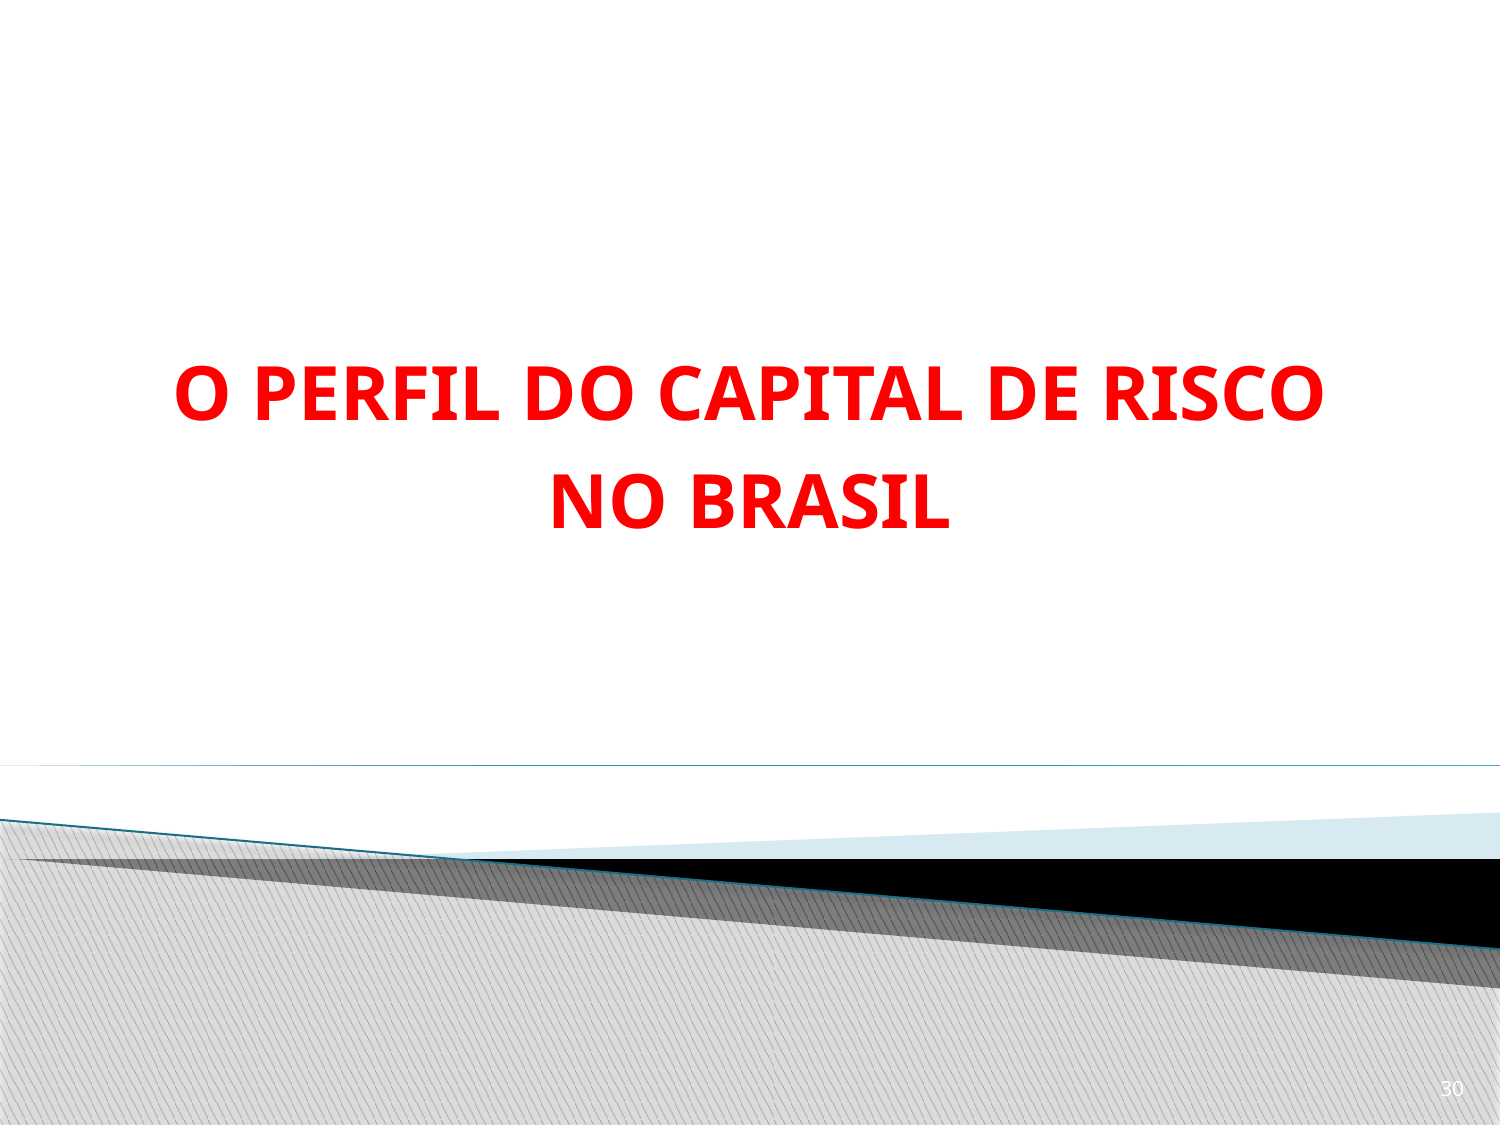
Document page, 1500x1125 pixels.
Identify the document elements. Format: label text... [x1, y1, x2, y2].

picture [5, 859, 1500, 989]
slide_number 30 [1418, 1051, 1479, 1112]
title O PERFIL DO CAPITAL DE RISCO NO BRASIL [17, 314, 1483, 551]
